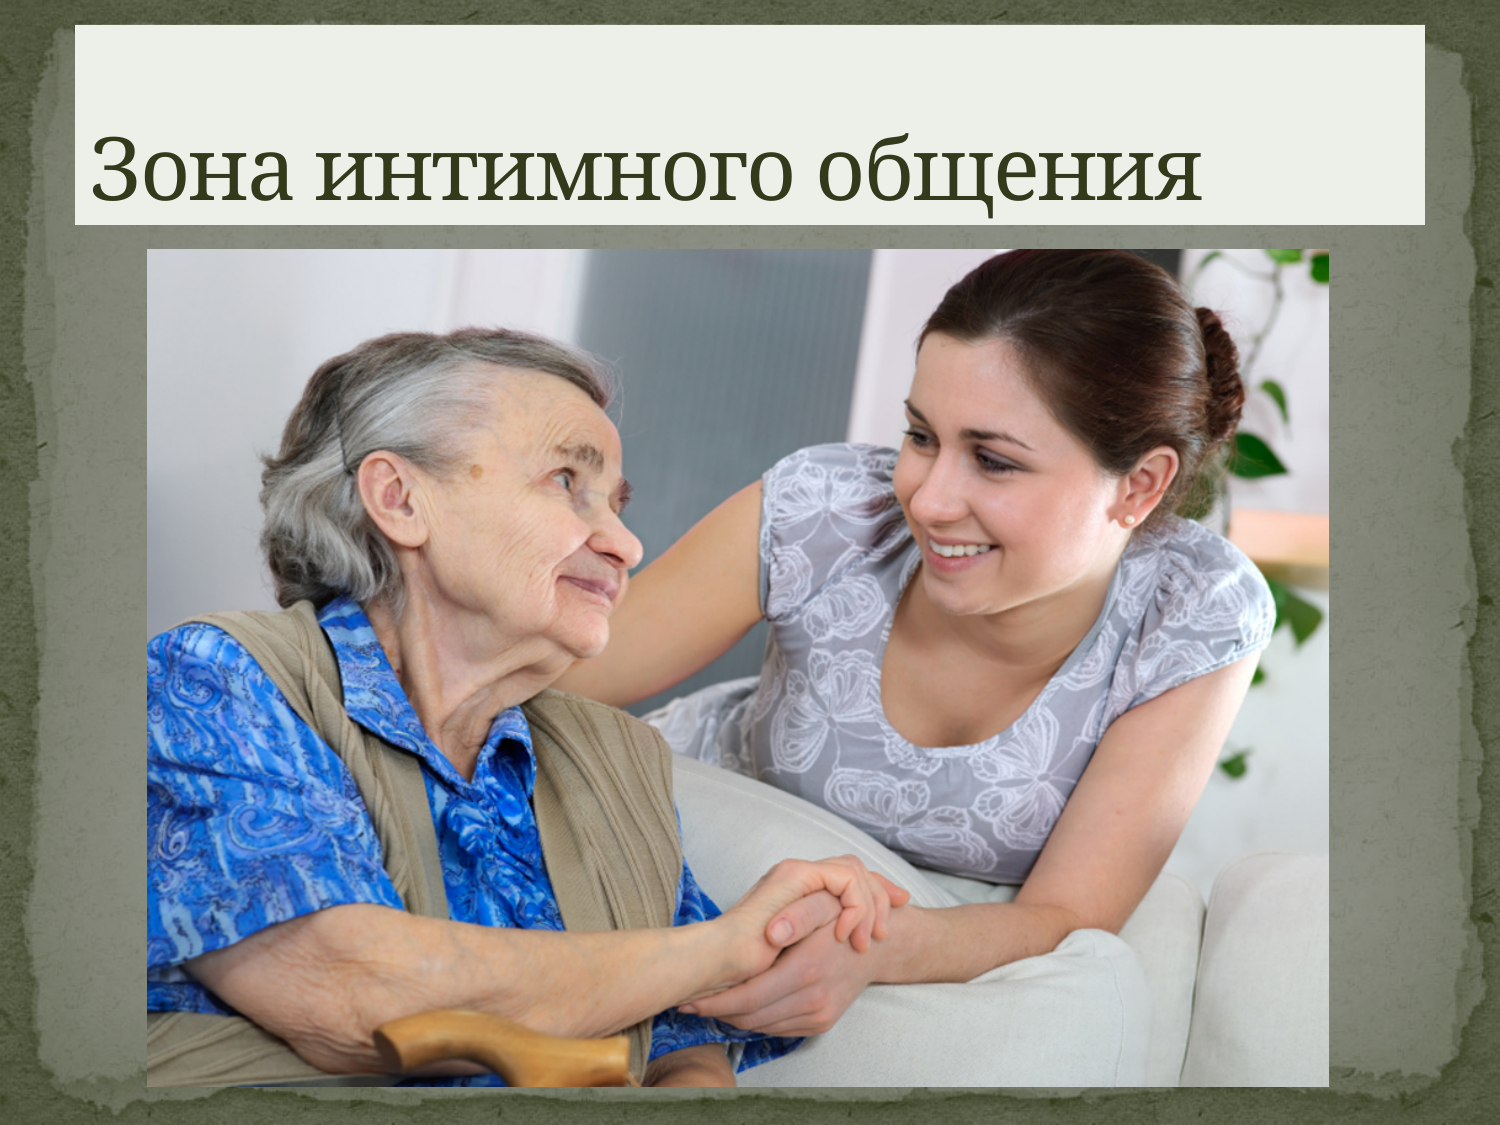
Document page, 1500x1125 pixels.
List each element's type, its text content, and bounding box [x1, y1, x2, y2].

title Зона интимного общения [74, 24, 1425, 225]
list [150, 252, 1327, 1085]
